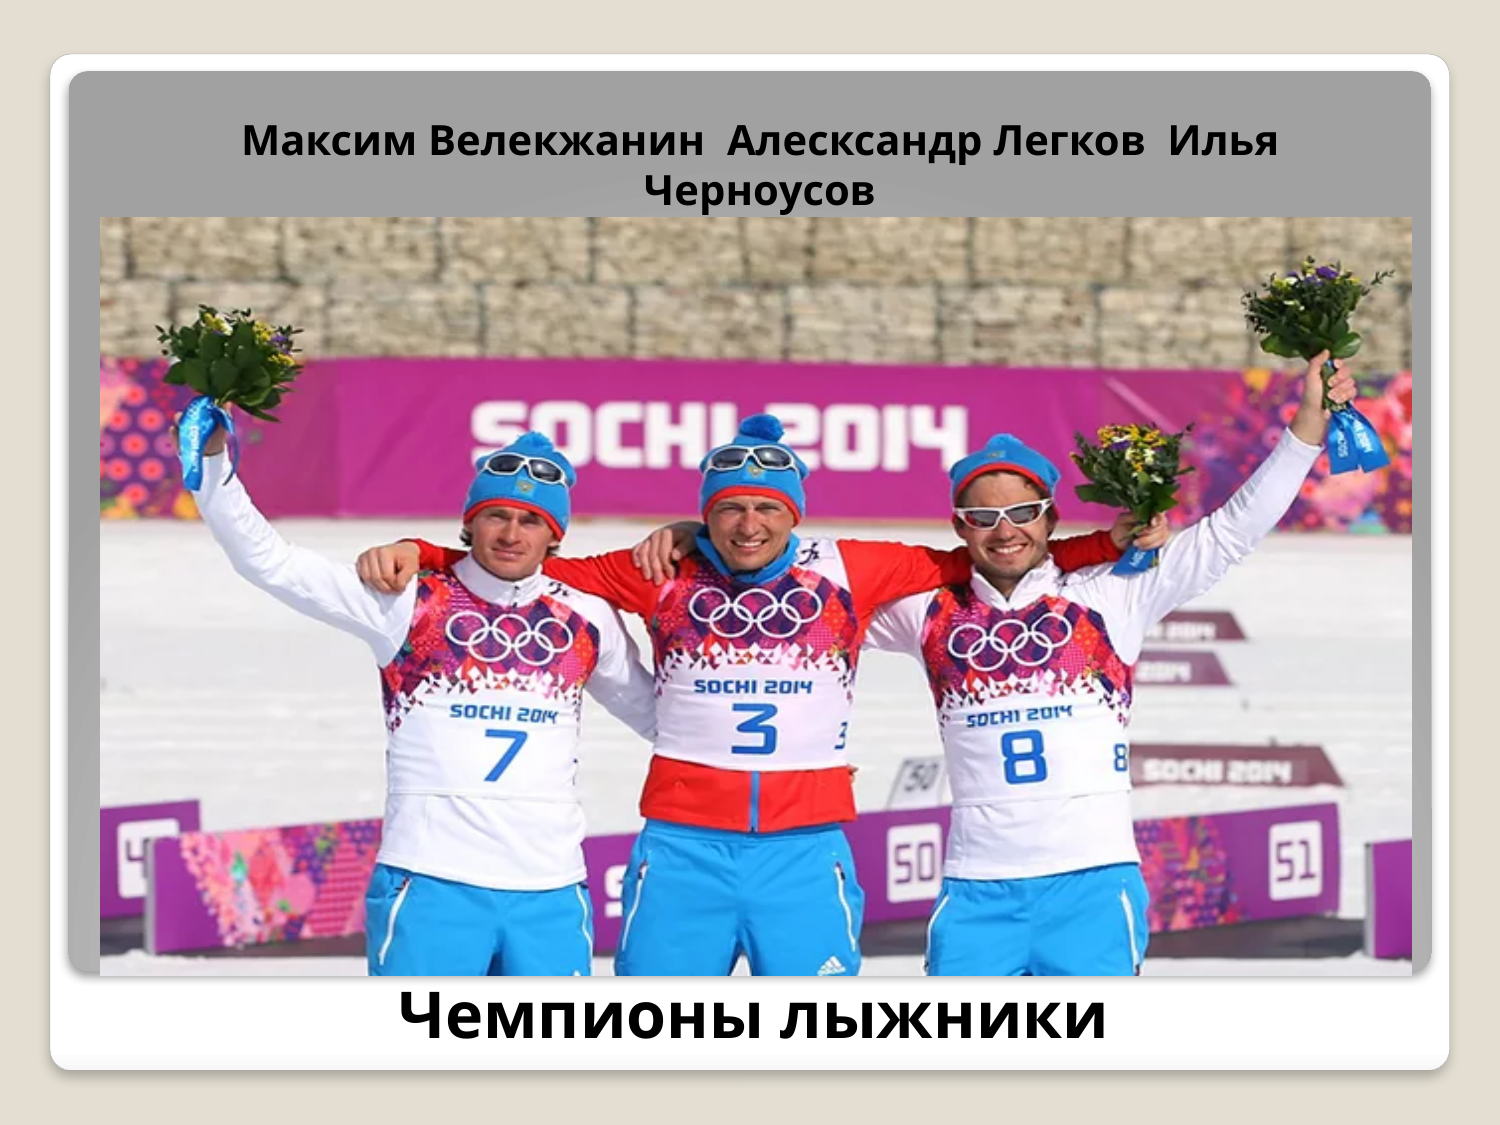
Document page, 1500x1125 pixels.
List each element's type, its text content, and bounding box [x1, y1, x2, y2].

title Чемпионы лыжники [82, 952, 1425, 1059]
picture [100, 217, 1412, 977]
list Максим Велекжанин Алесксандр Легков Илья Черноусов [99, 95, 1412, 217]
